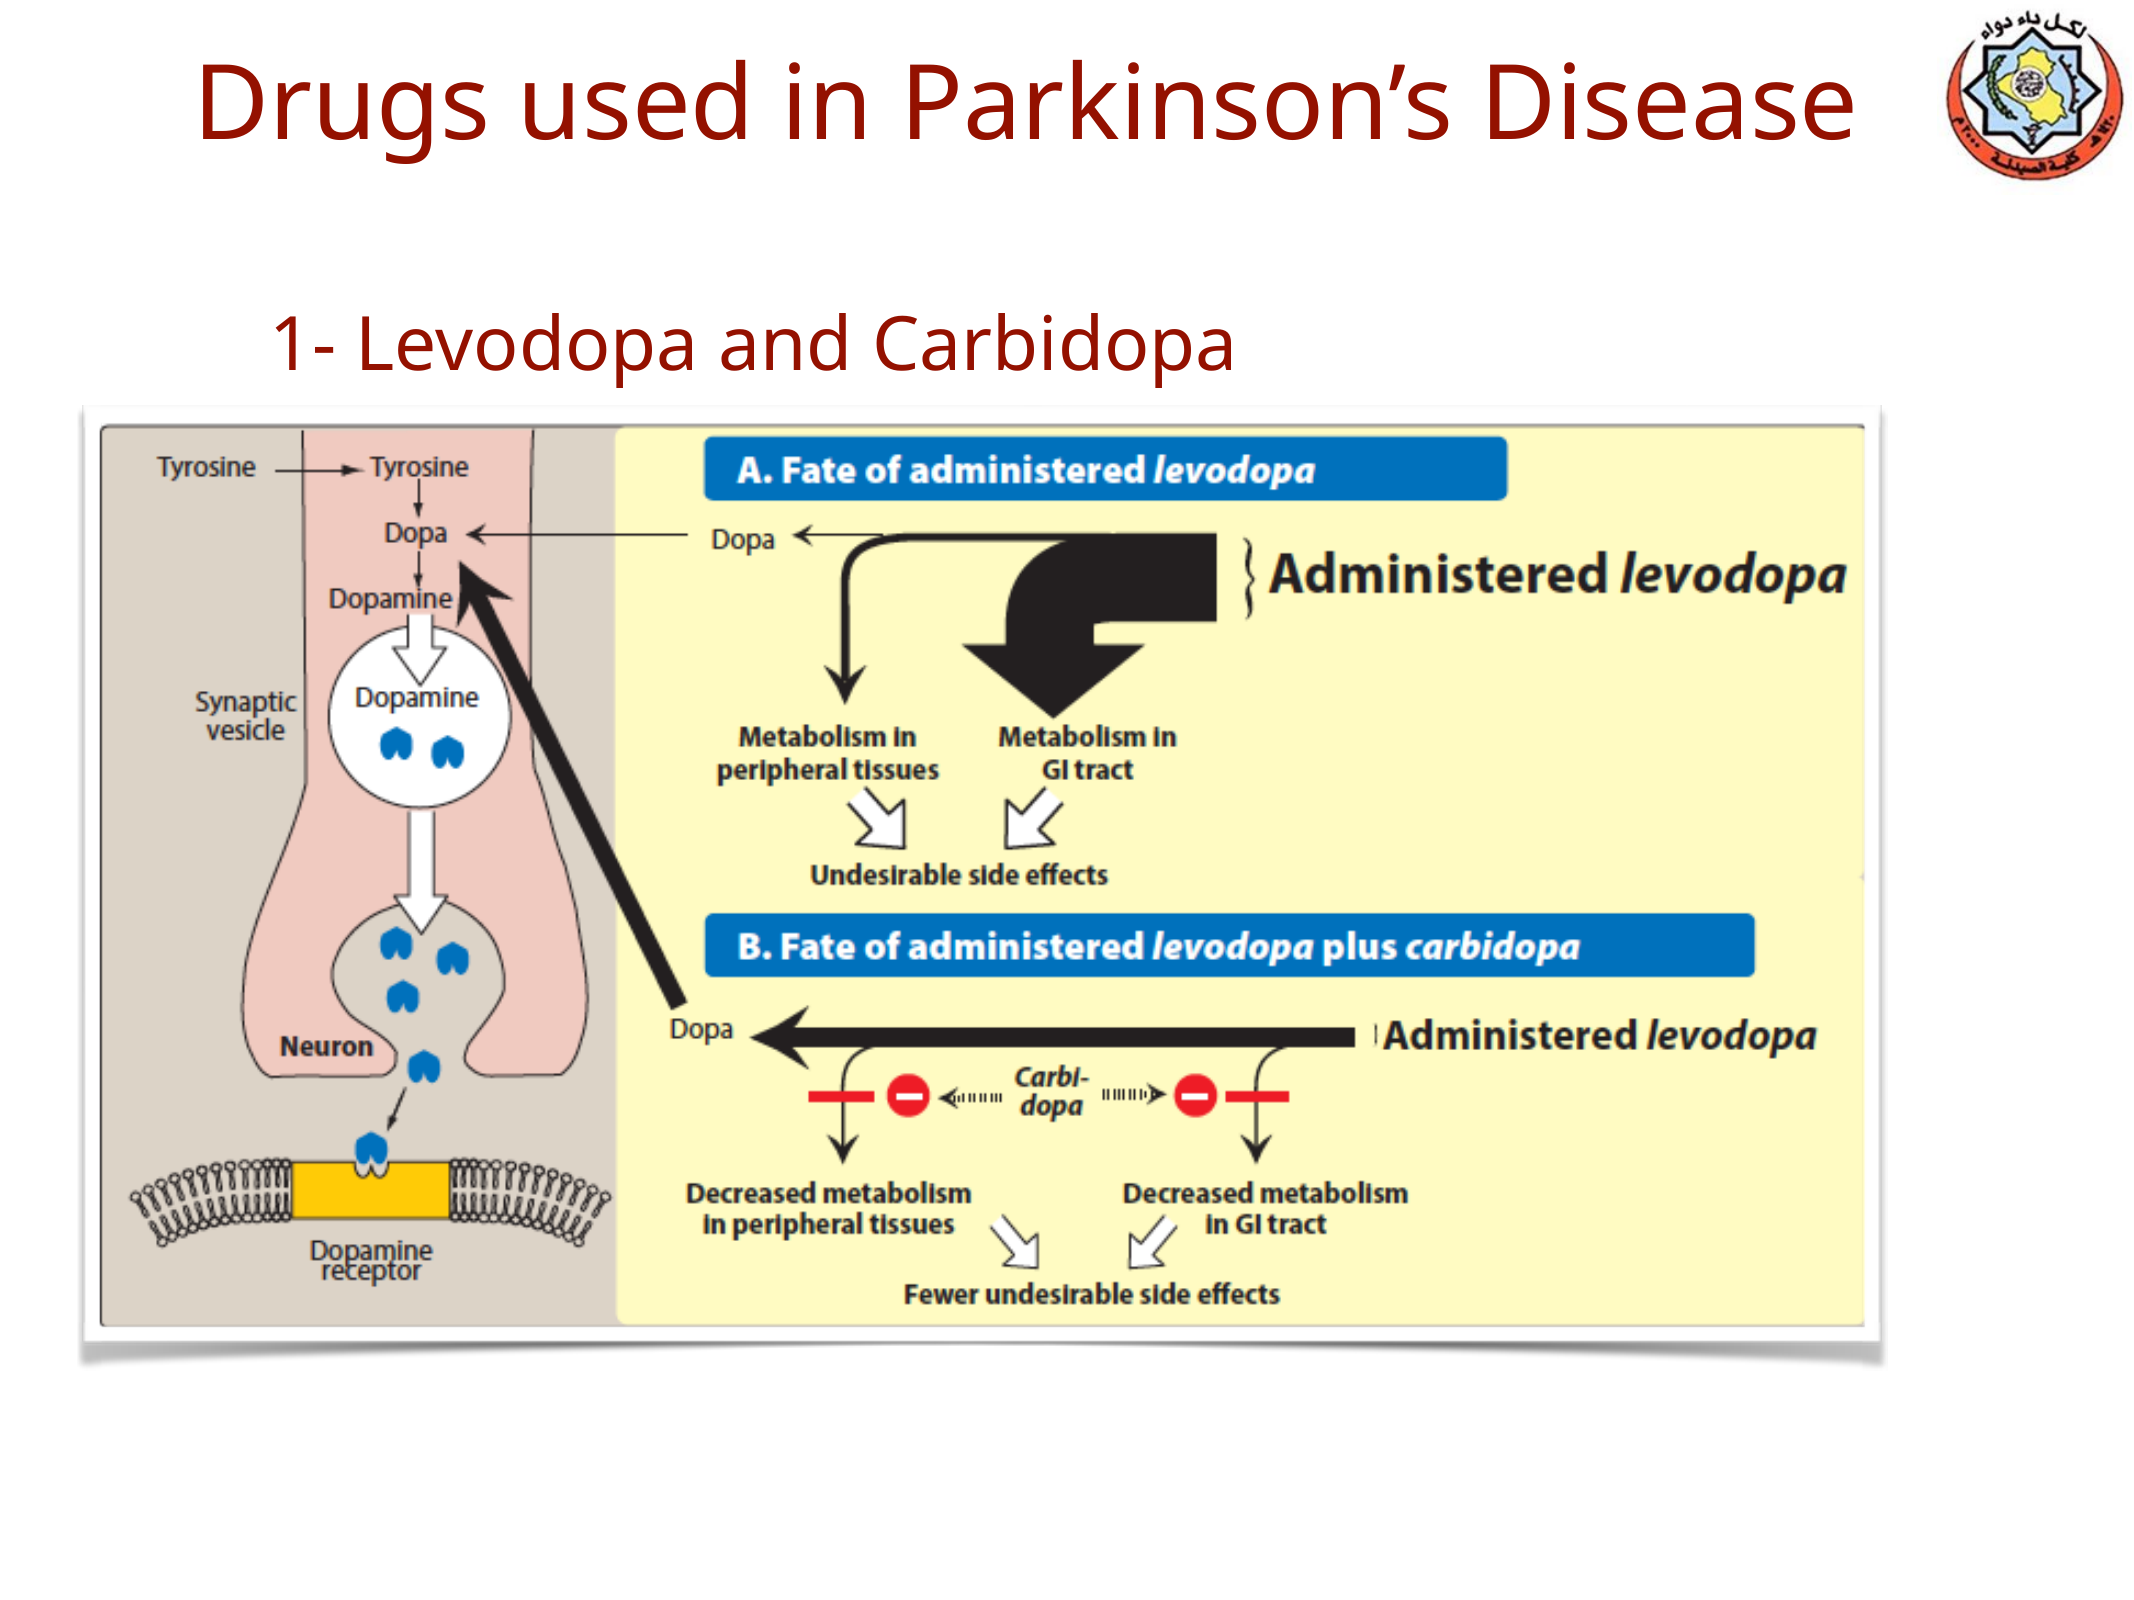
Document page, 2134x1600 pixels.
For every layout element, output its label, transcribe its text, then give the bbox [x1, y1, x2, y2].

text_box 1- Levodopa and Carbidopa [260, 286, 1248, 394]
picture [1936, 0, 2133, 196]
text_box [76, 405, 1888, 1371]
title Drugs used in Parkinson’s Disease [115, 0, 1938, 275]
